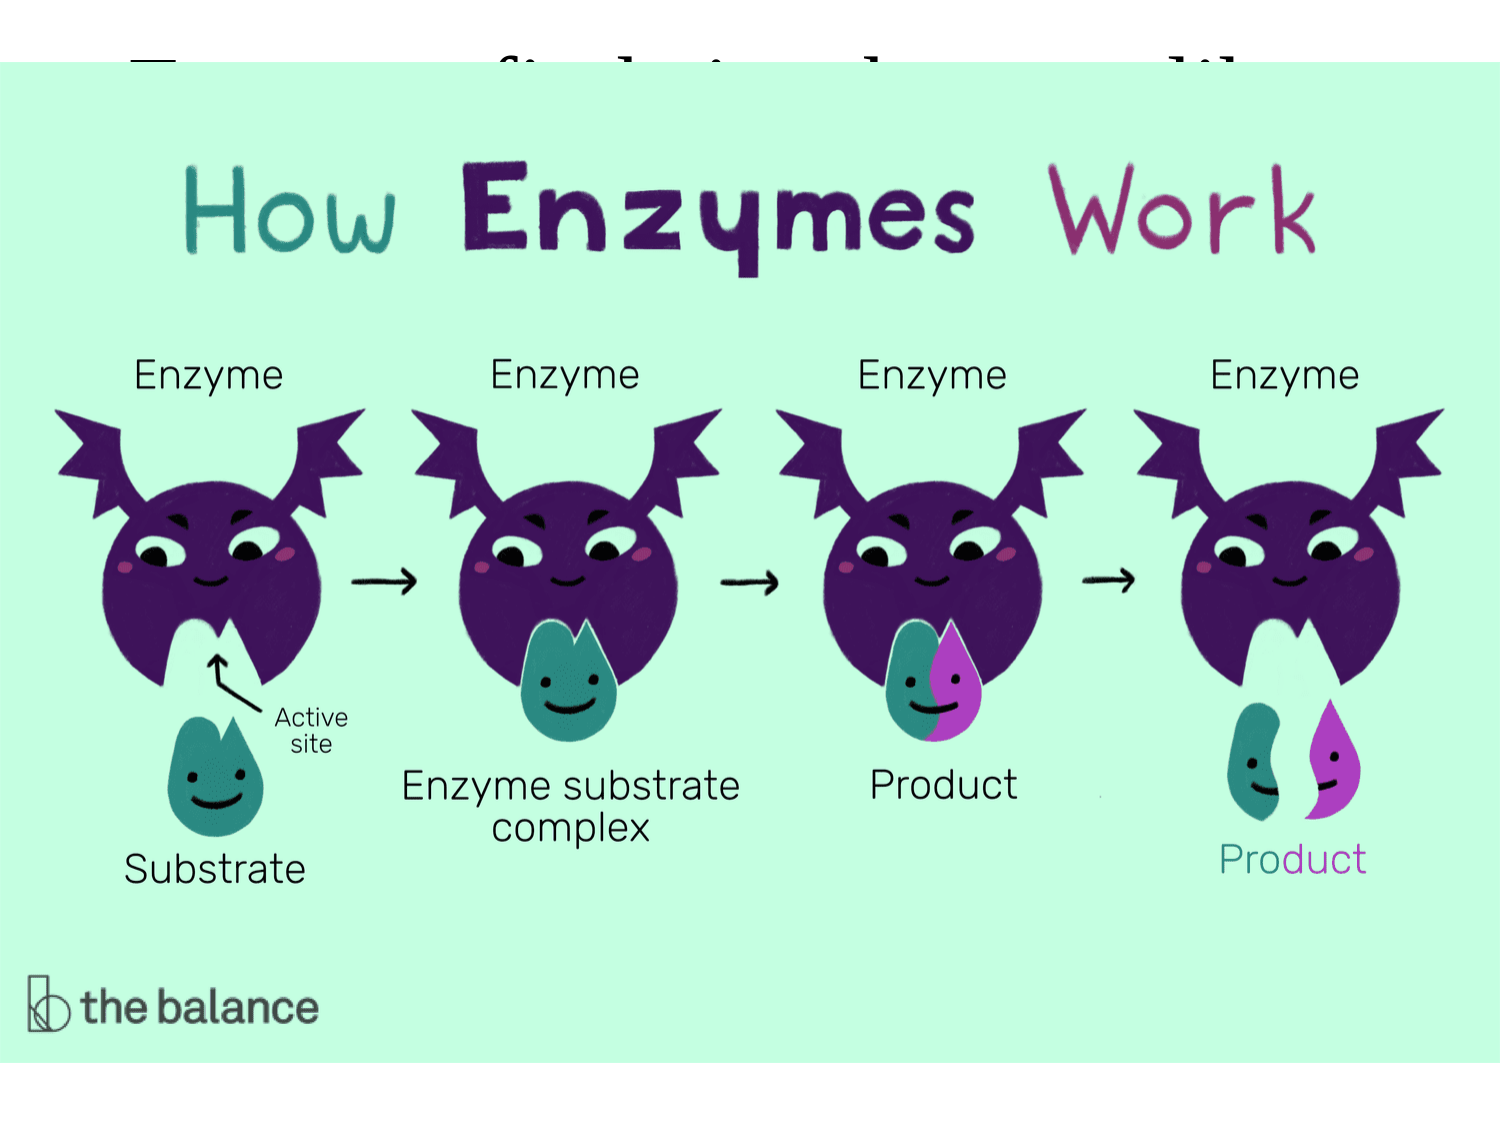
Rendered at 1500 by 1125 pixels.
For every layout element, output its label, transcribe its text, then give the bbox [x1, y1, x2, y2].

picture [0, 62, 1500, 1063]
title Enzymes fit their substrates like a lock and key [75, 45, 1425, 60]
